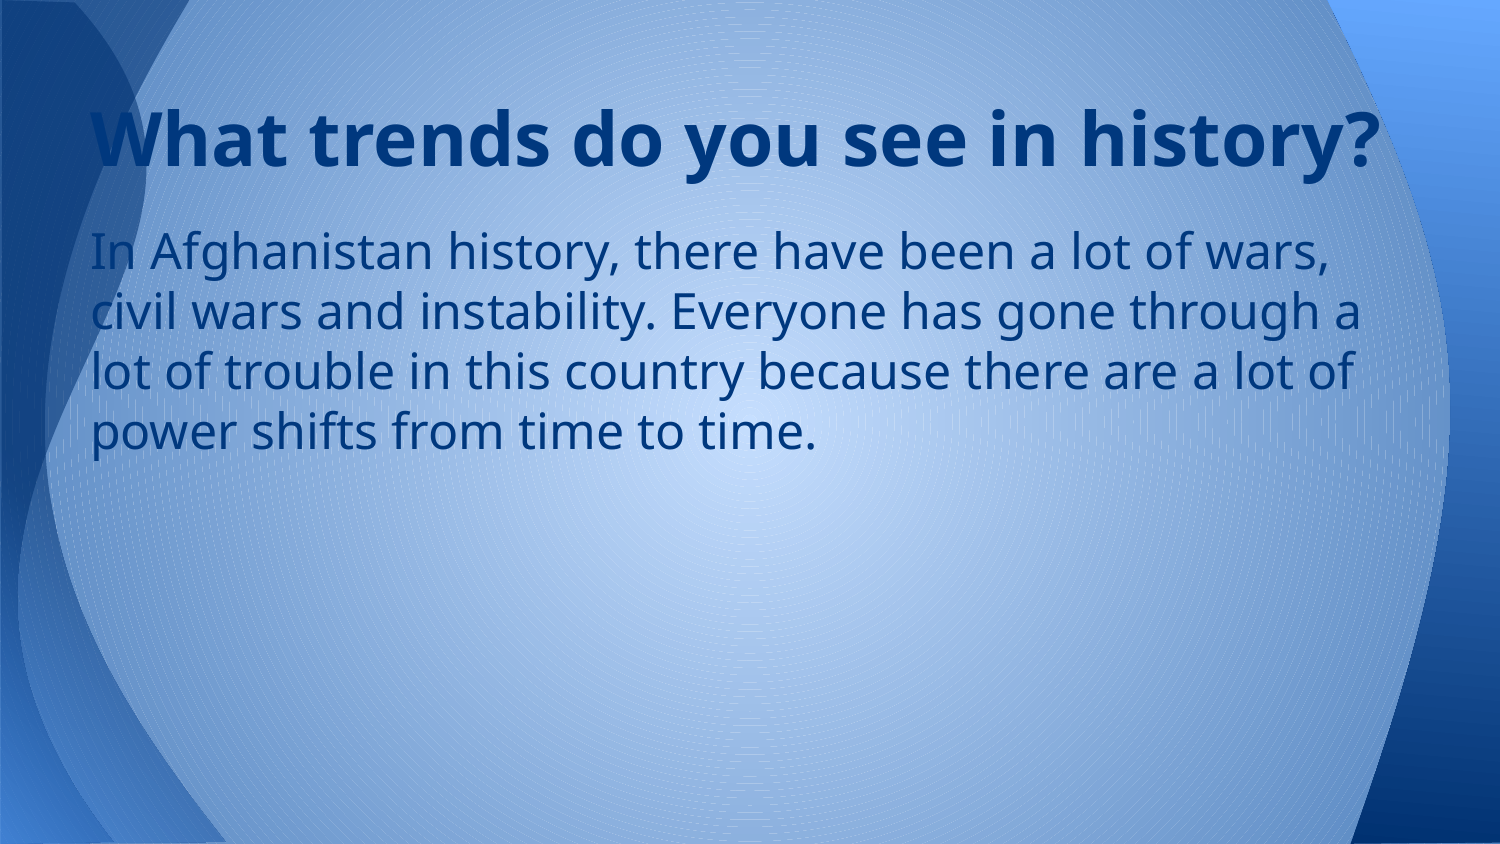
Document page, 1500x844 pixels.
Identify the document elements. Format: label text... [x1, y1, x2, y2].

title What trends do you see in history? [75, 33, 1425, 197]
list In Afghanistan history, there have been a lot of wars, civil wars and instability. Everyone has gone through a lot of trouble in this country because there are a lot of power shifts from time to time. [75, 204, 1425, 800]
